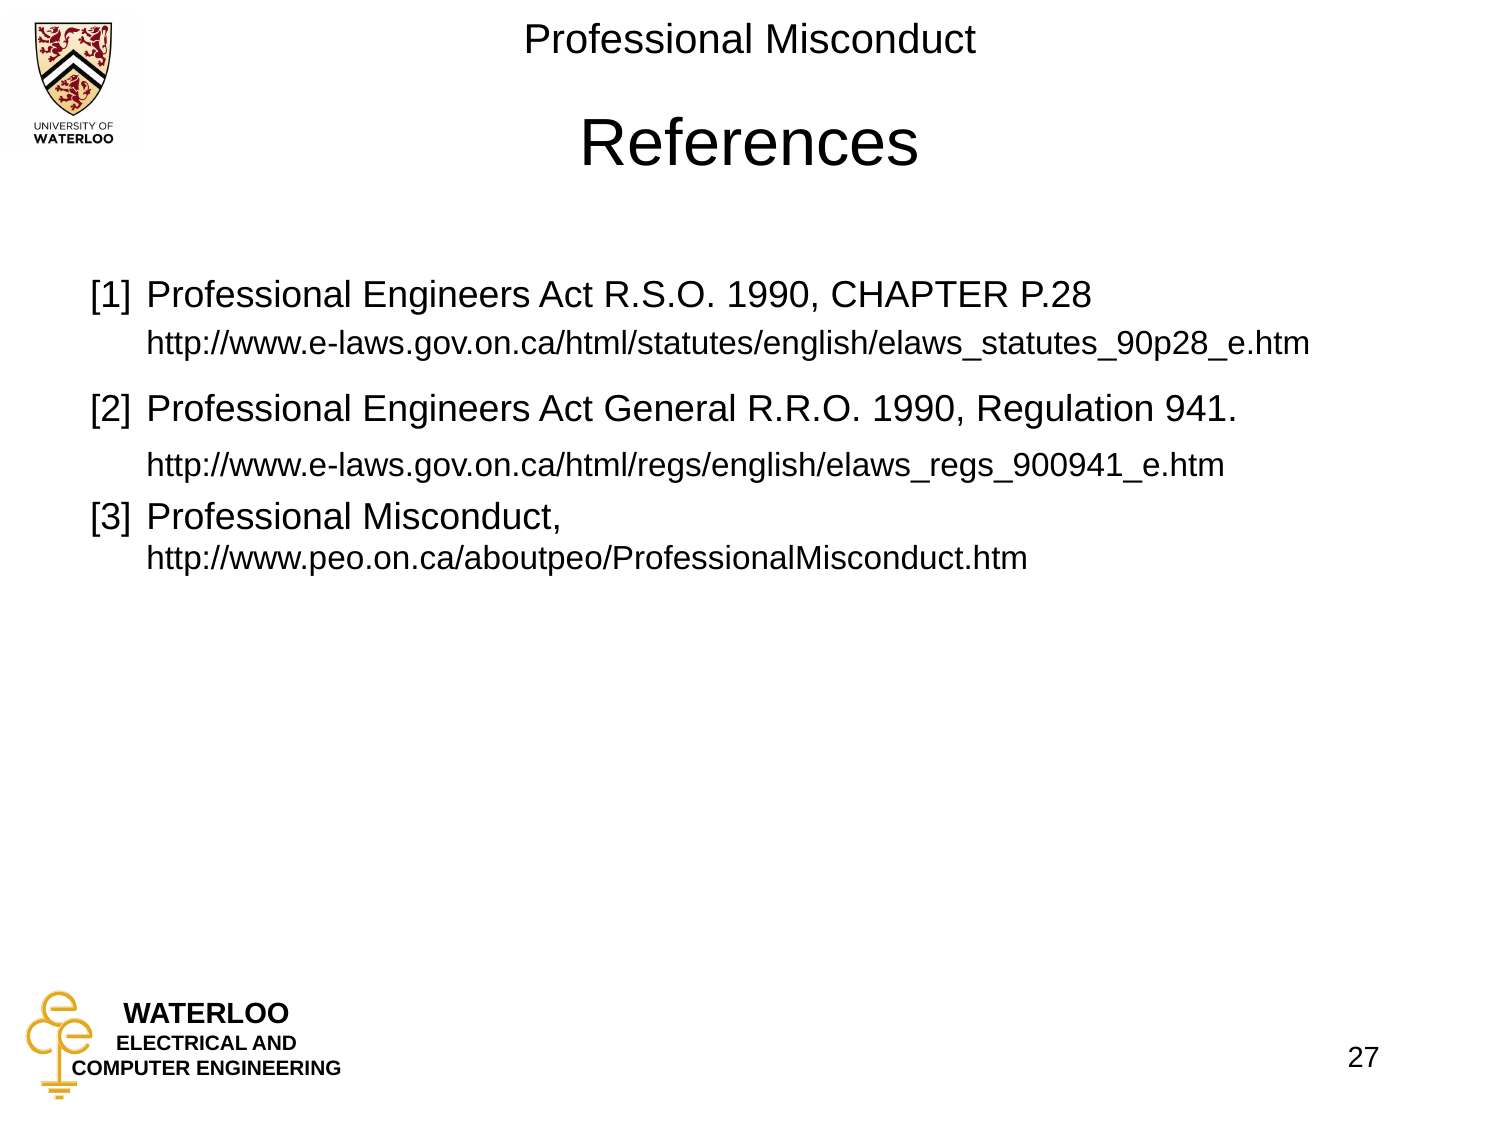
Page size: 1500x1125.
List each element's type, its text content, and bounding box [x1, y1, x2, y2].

picture [21, 986, 97, 1104]
title References [74, 44, 1426, 233]
list [1] Professional Engineers Act R.S.O. 1990, CHAPTER P.28 http://www.e-laws.gov.on.ca/html/statutes/english/elaws_statutes_90p28_e.htm [2] Professional Engineers Act General R.R.O. 1990, Regulation 941. http://www.e-laws.gov.on.ca/html/regs/english/elaws_regs_900941_e.htm [3] Professional Misconduct, http://www.peo.on.ca/aboutpeo/ProfessionalMisconduct.htm [74, 262, 1426, 932]
picture [5, 14, 141, 152]
